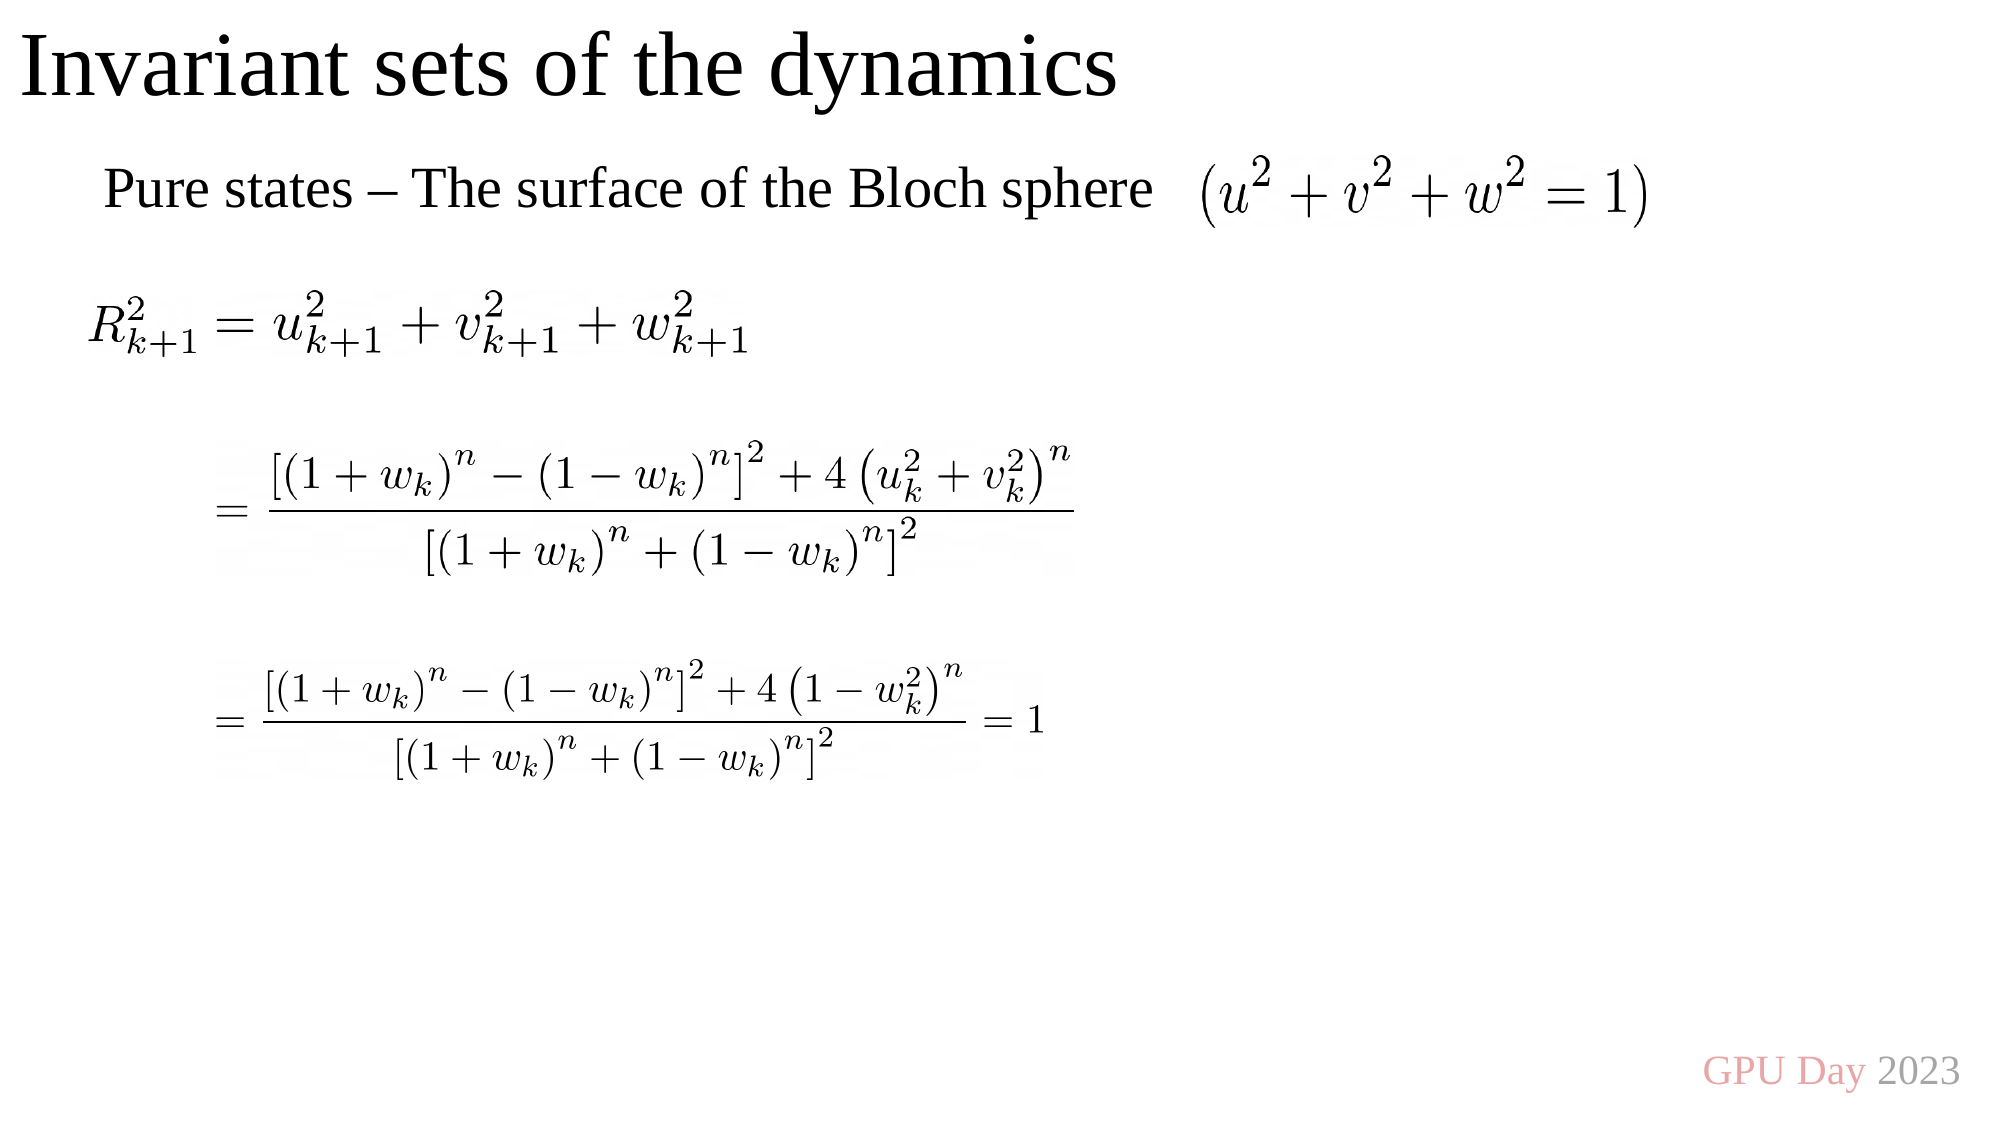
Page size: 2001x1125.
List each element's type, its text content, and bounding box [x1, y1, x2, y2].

text_box Invariant sets of the dynamics [4, 9, 1978, 123]
picture [216, 290, 747, 358]
text_box Pure states – The surface of the Bloch sphere [88, 141, 1317, 227]
picture [216, 440, 1074, 576]
picture [88, 296, 196, 358]
picture [216, 659, 1043, 780]
picture [1201, 155, 1646, 228]
